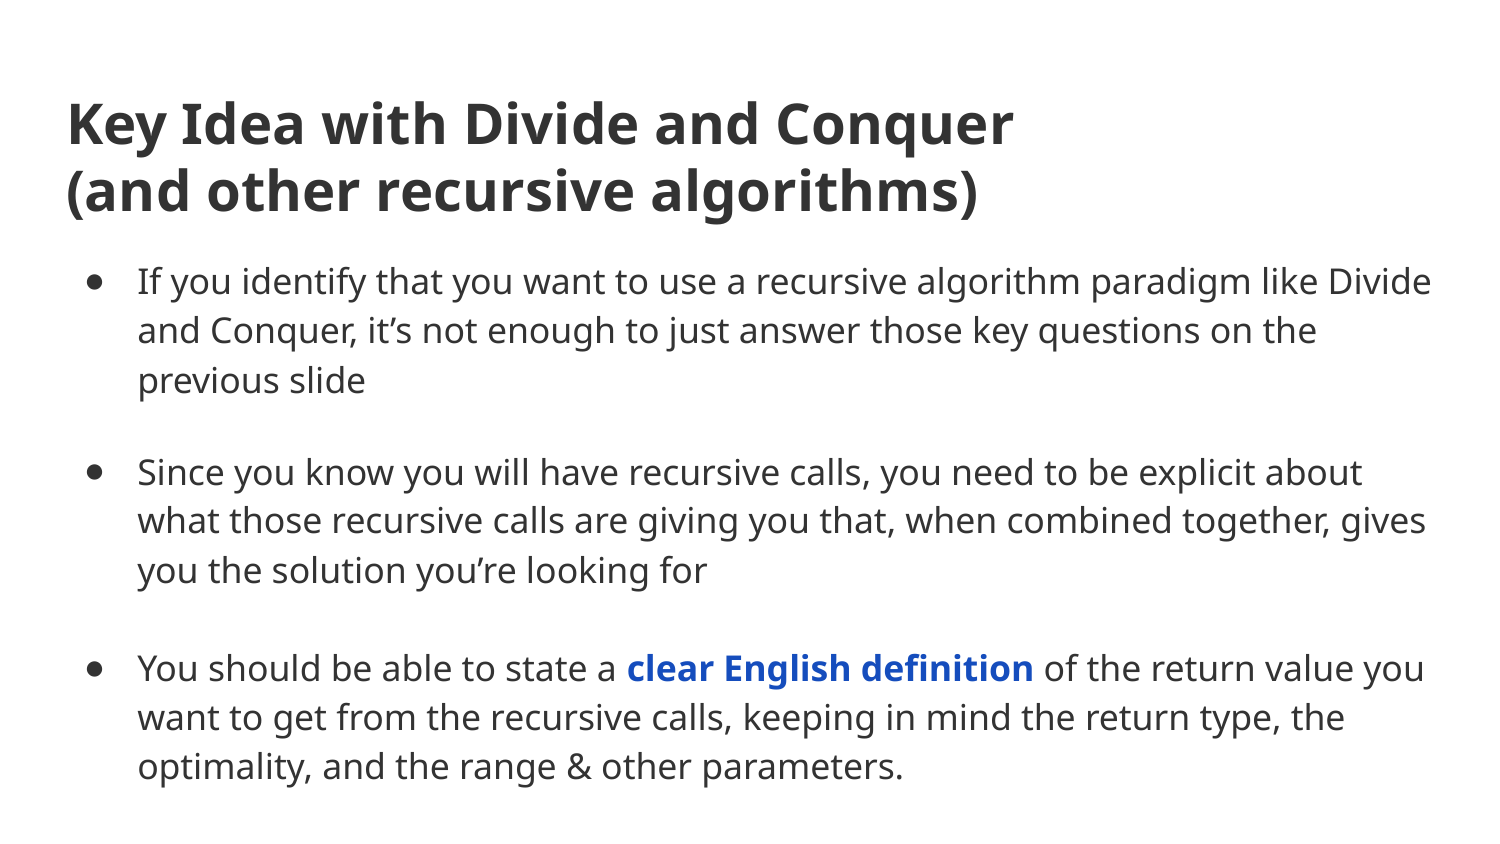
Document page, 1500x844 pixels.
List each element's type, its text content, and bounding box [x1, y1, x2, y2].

title Key Idea with Divide and Conquer (and other recursive algorithms) [51, 72, 1449, 237]
list If you identify that you want to use a recursive algorithm paradigm like Divide and Conquer, it’s not enough to just answer those key questions on the previous slide Since you know you will have recursive calls, you need to be explicit about what those recursive calls are giving you that, when combined together, gives you the solution you’re looking for You should be able to state a clear English definition of the return value you want to get from the recursive calls, keeping in mind the return type, the optimality, and the range & other parameters. [51, 237, 1449, 806]
